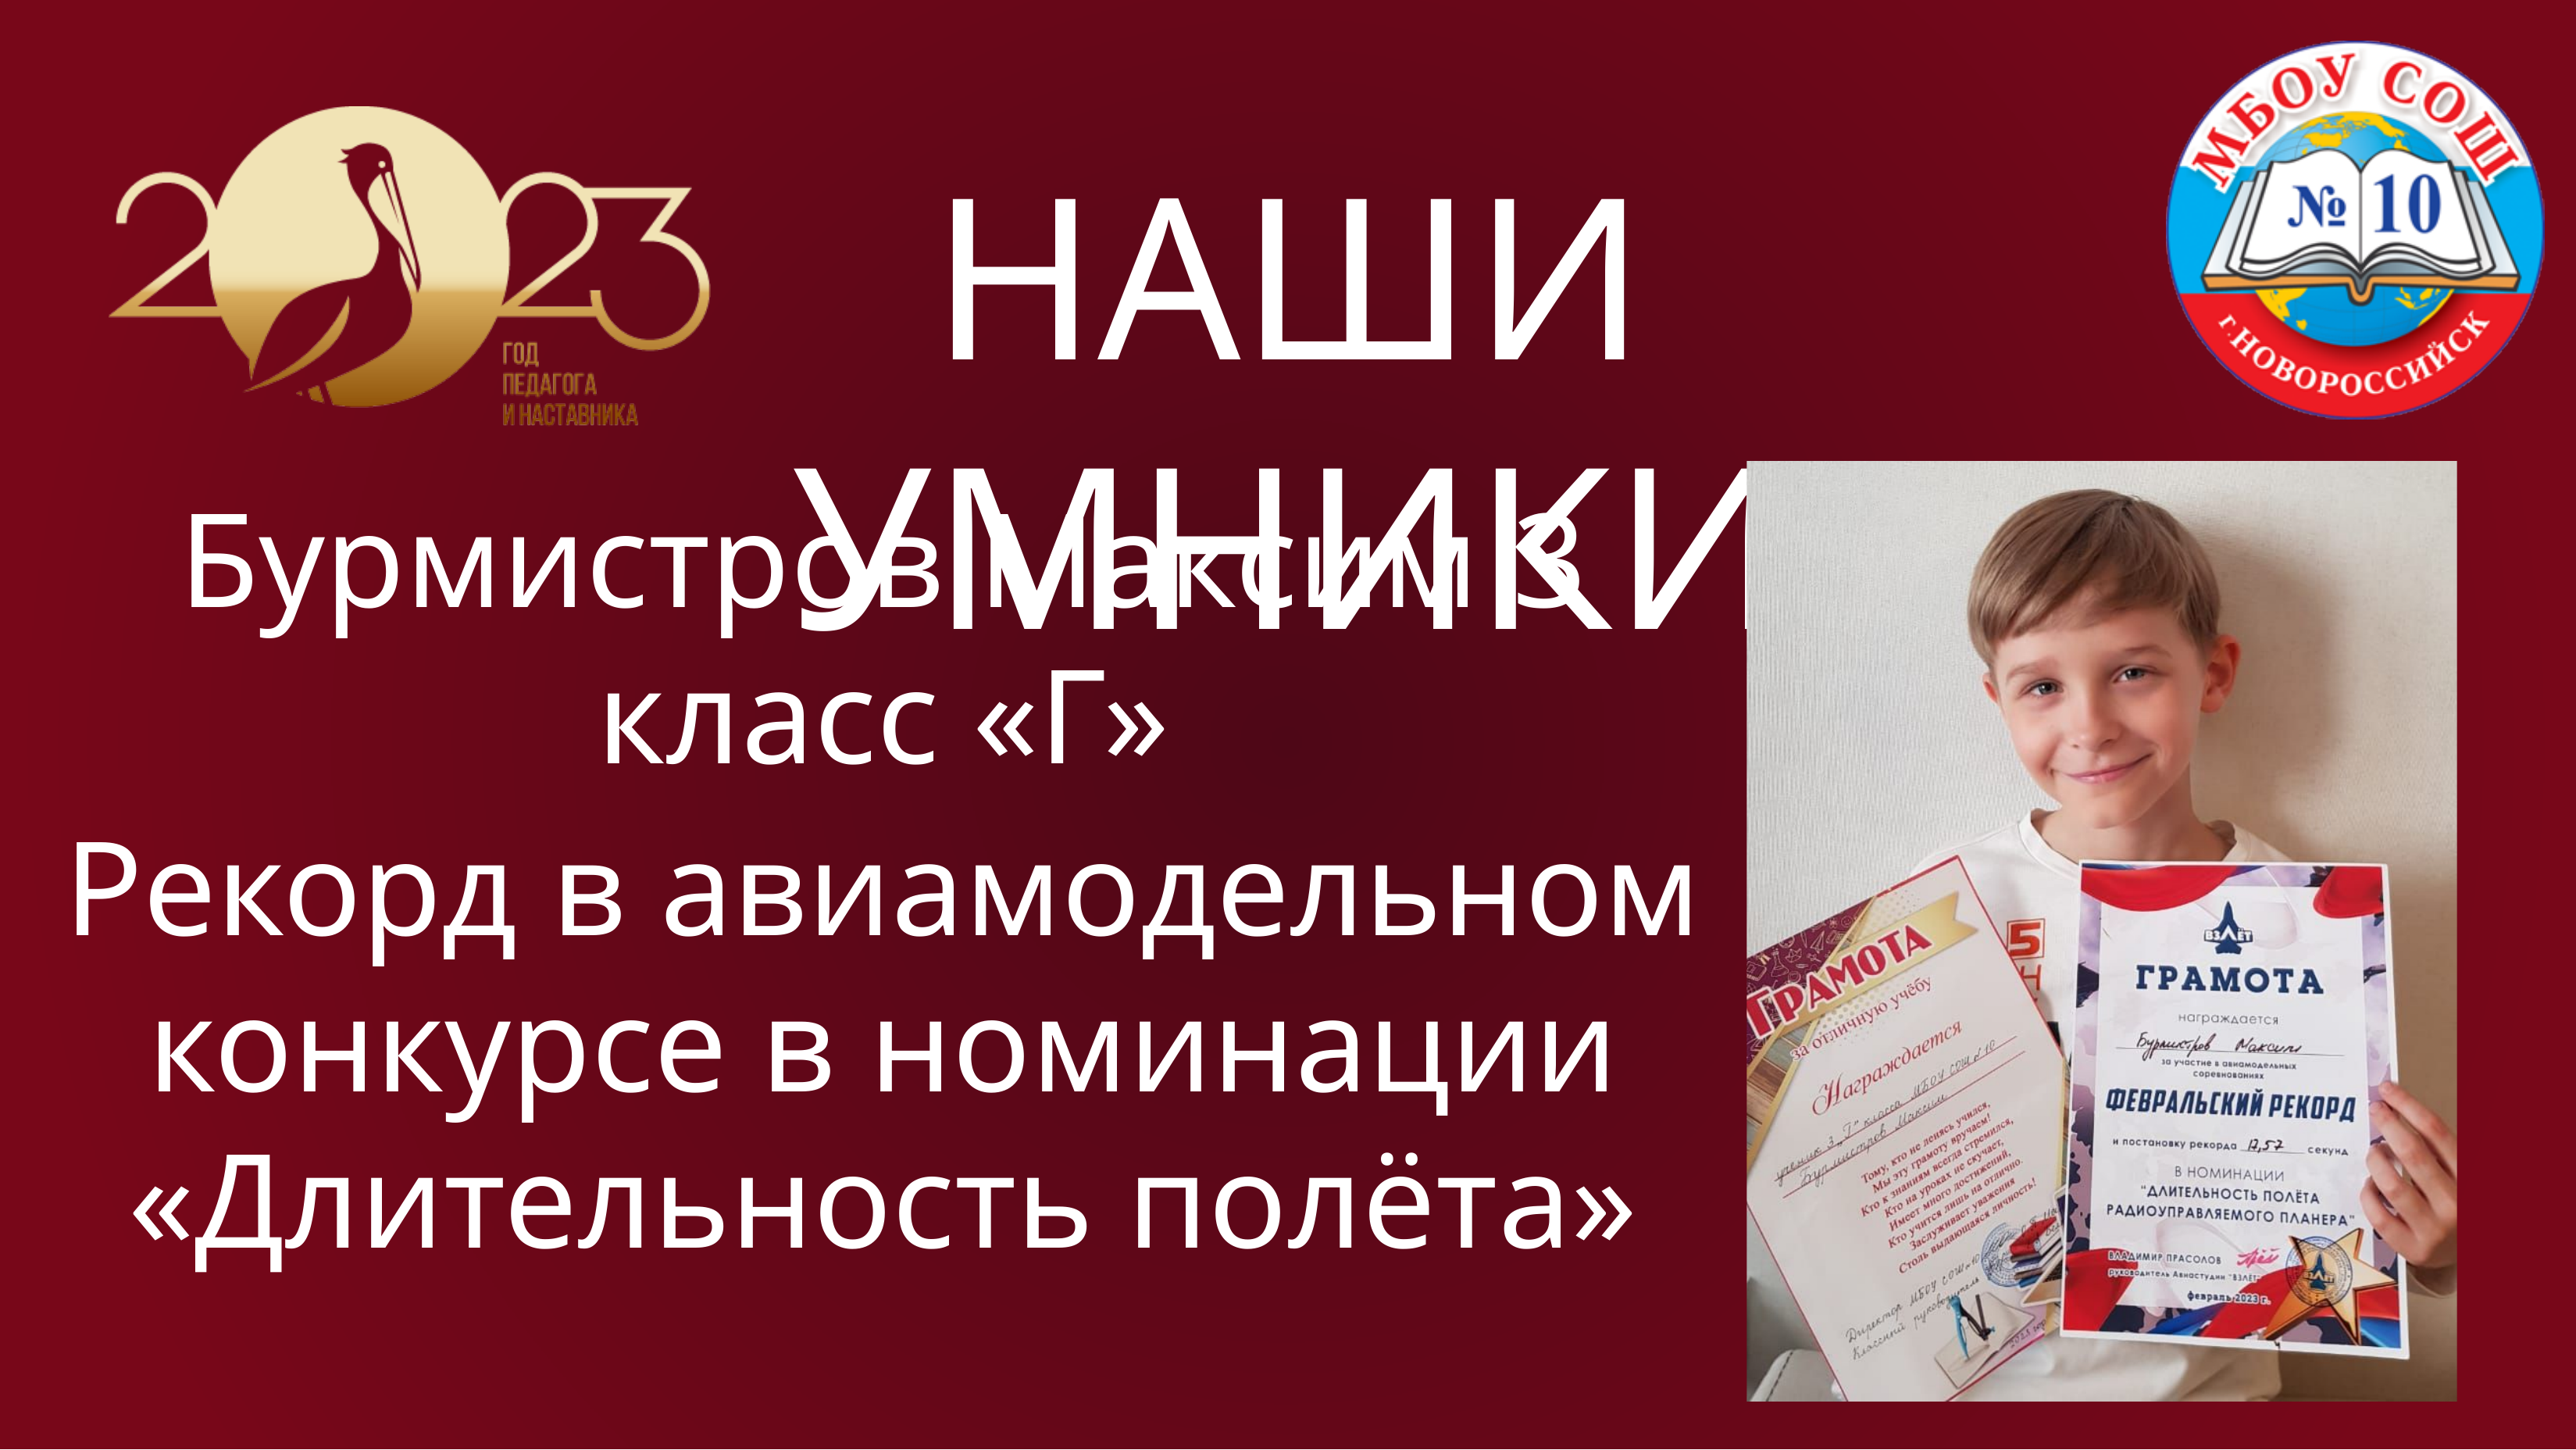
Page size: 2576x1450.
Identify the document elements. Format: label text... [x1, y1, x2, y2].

title НАШИ УМНИКИ [711, 119, 1865, 675]
picture [0, 0, 2576, 1449]
text_box Бурмистров Максим 3 класс «Г» Рекорд в авиамодельном конкурсе в номинации «Длительность полёта» [48, 461, 1718, 1447]
